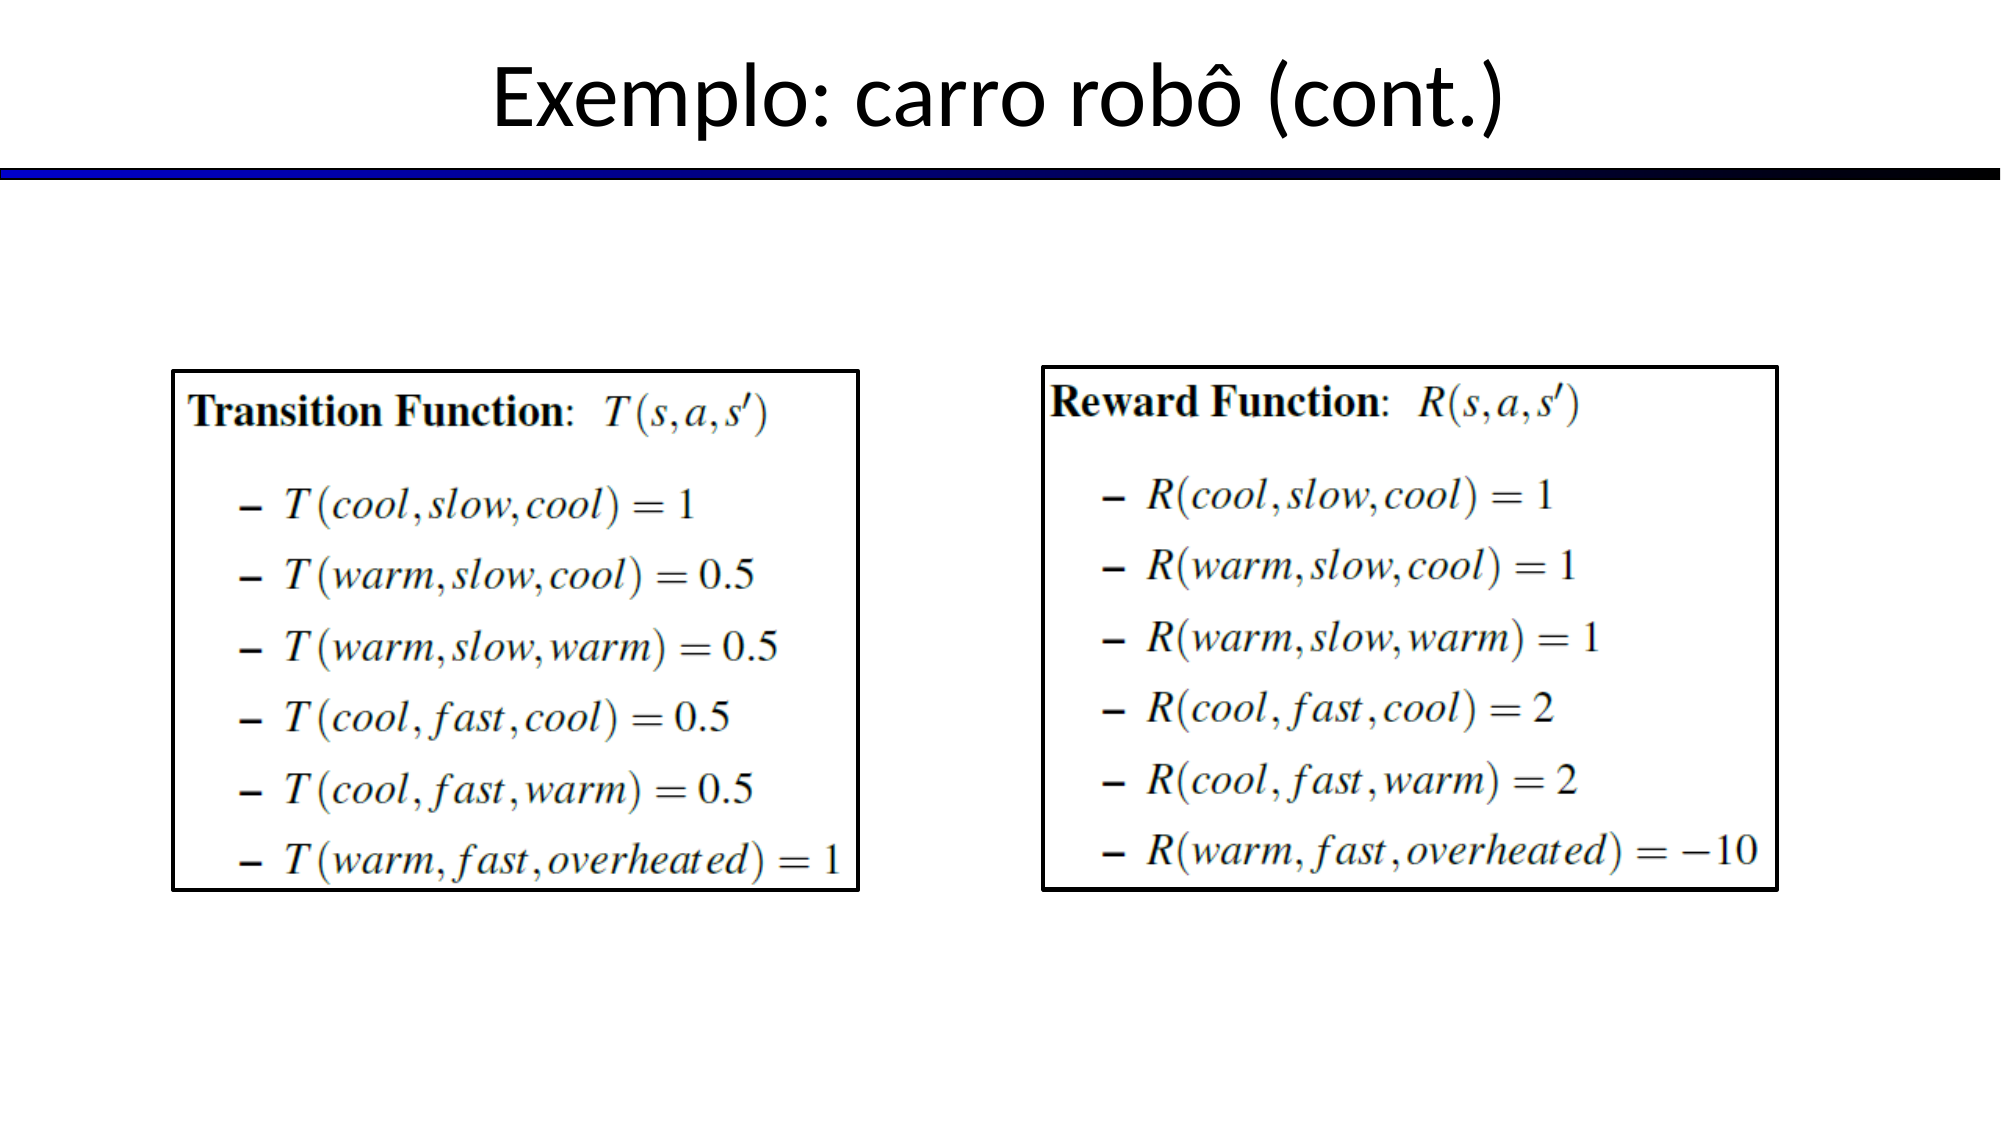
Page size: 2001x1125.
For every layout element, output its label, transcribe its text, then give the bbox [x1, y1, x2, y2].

title Exemplo: carro robô (cont.) [0, 0, 2000, 184]
picture [1045, 368, 1776, 888]
picture [174, 373, 857, 888]
